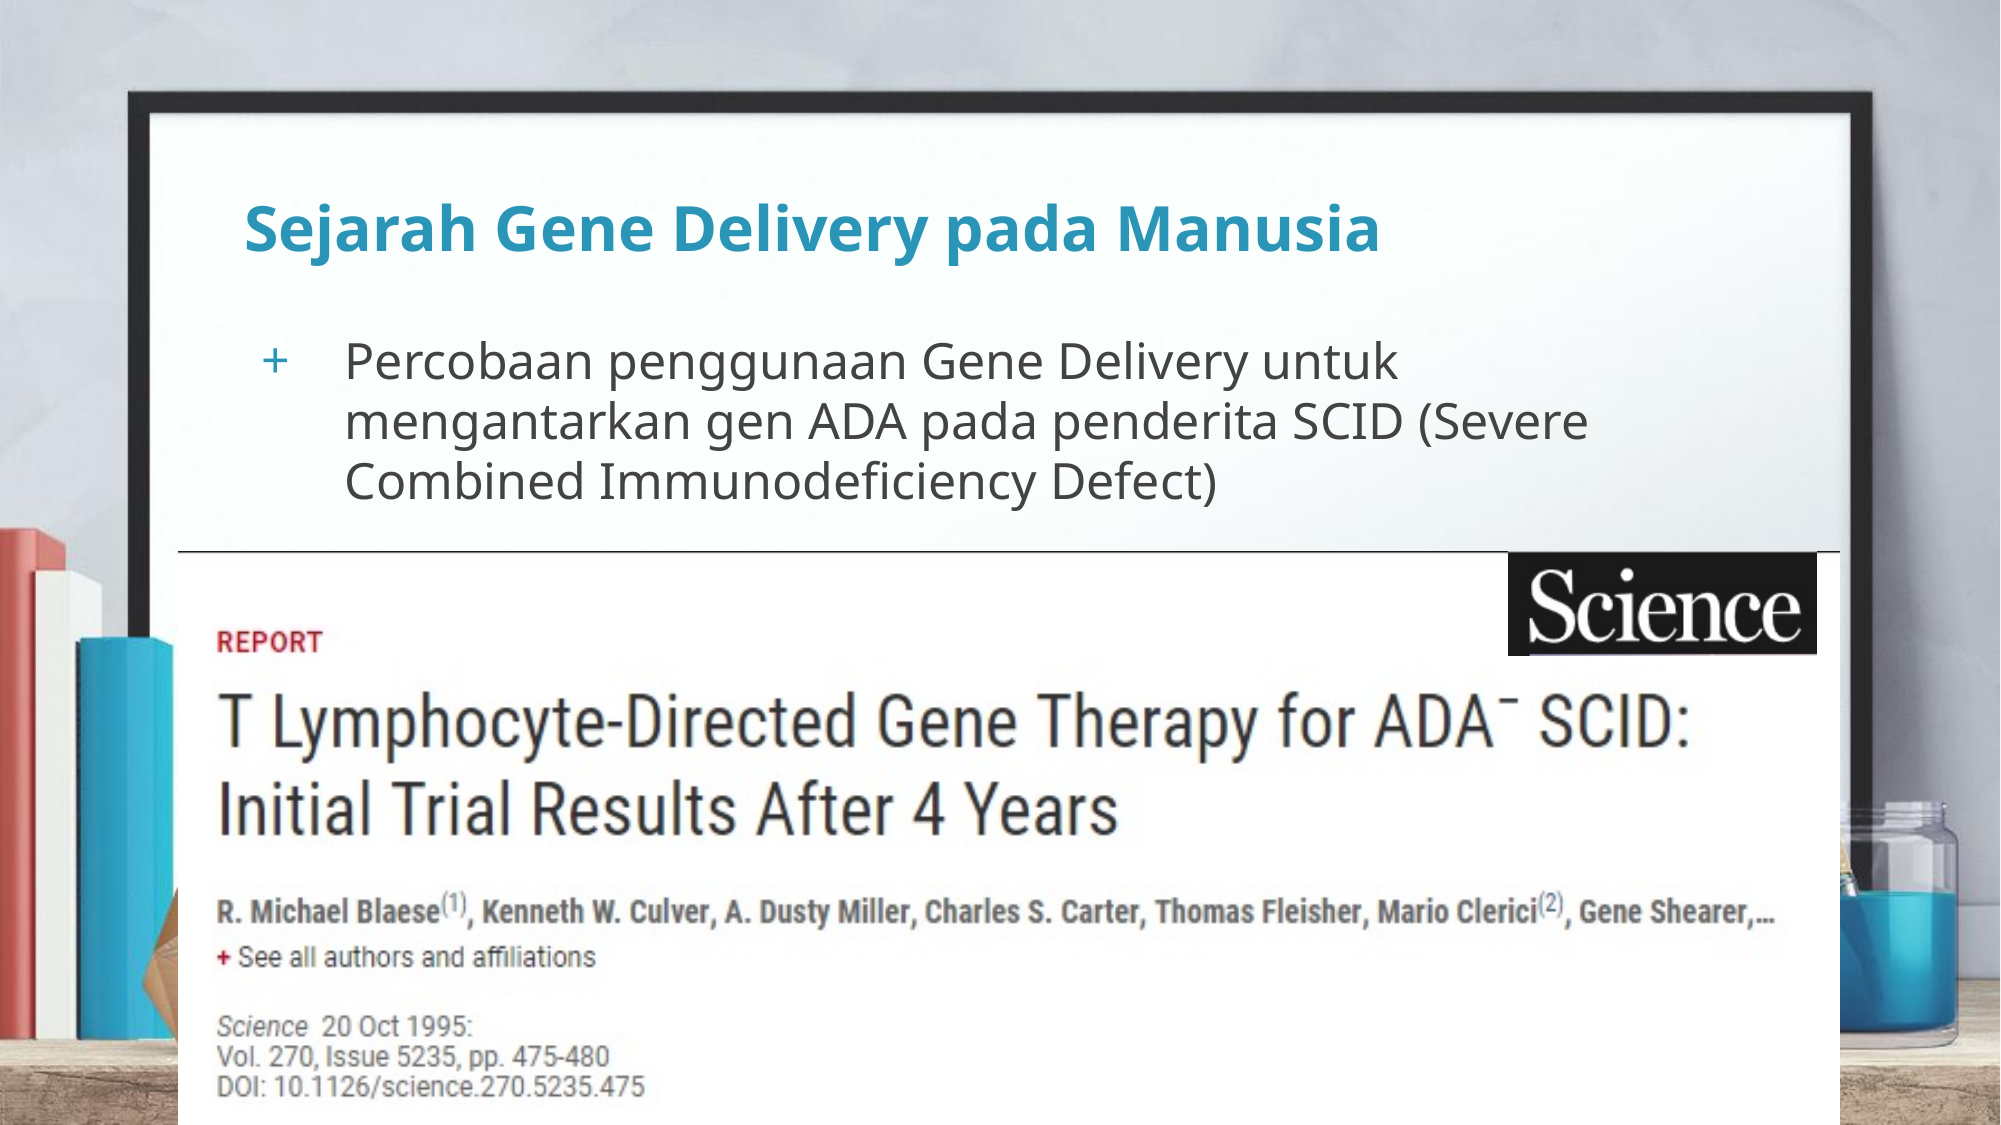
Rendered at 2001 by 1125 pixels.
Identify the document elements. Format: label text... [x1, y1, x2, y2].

list Percobaan penggunaan Gene Delivery untuk mengantarkan gen ADA pada penderita SCID (Severe Combined Immunodeficiency Defect) [229, 314, 1766, 548]
picture [0, 0, 2001, 1125]
title Sejarah Gene Delivery pada Manusia [229, 174, 1766, 314]
